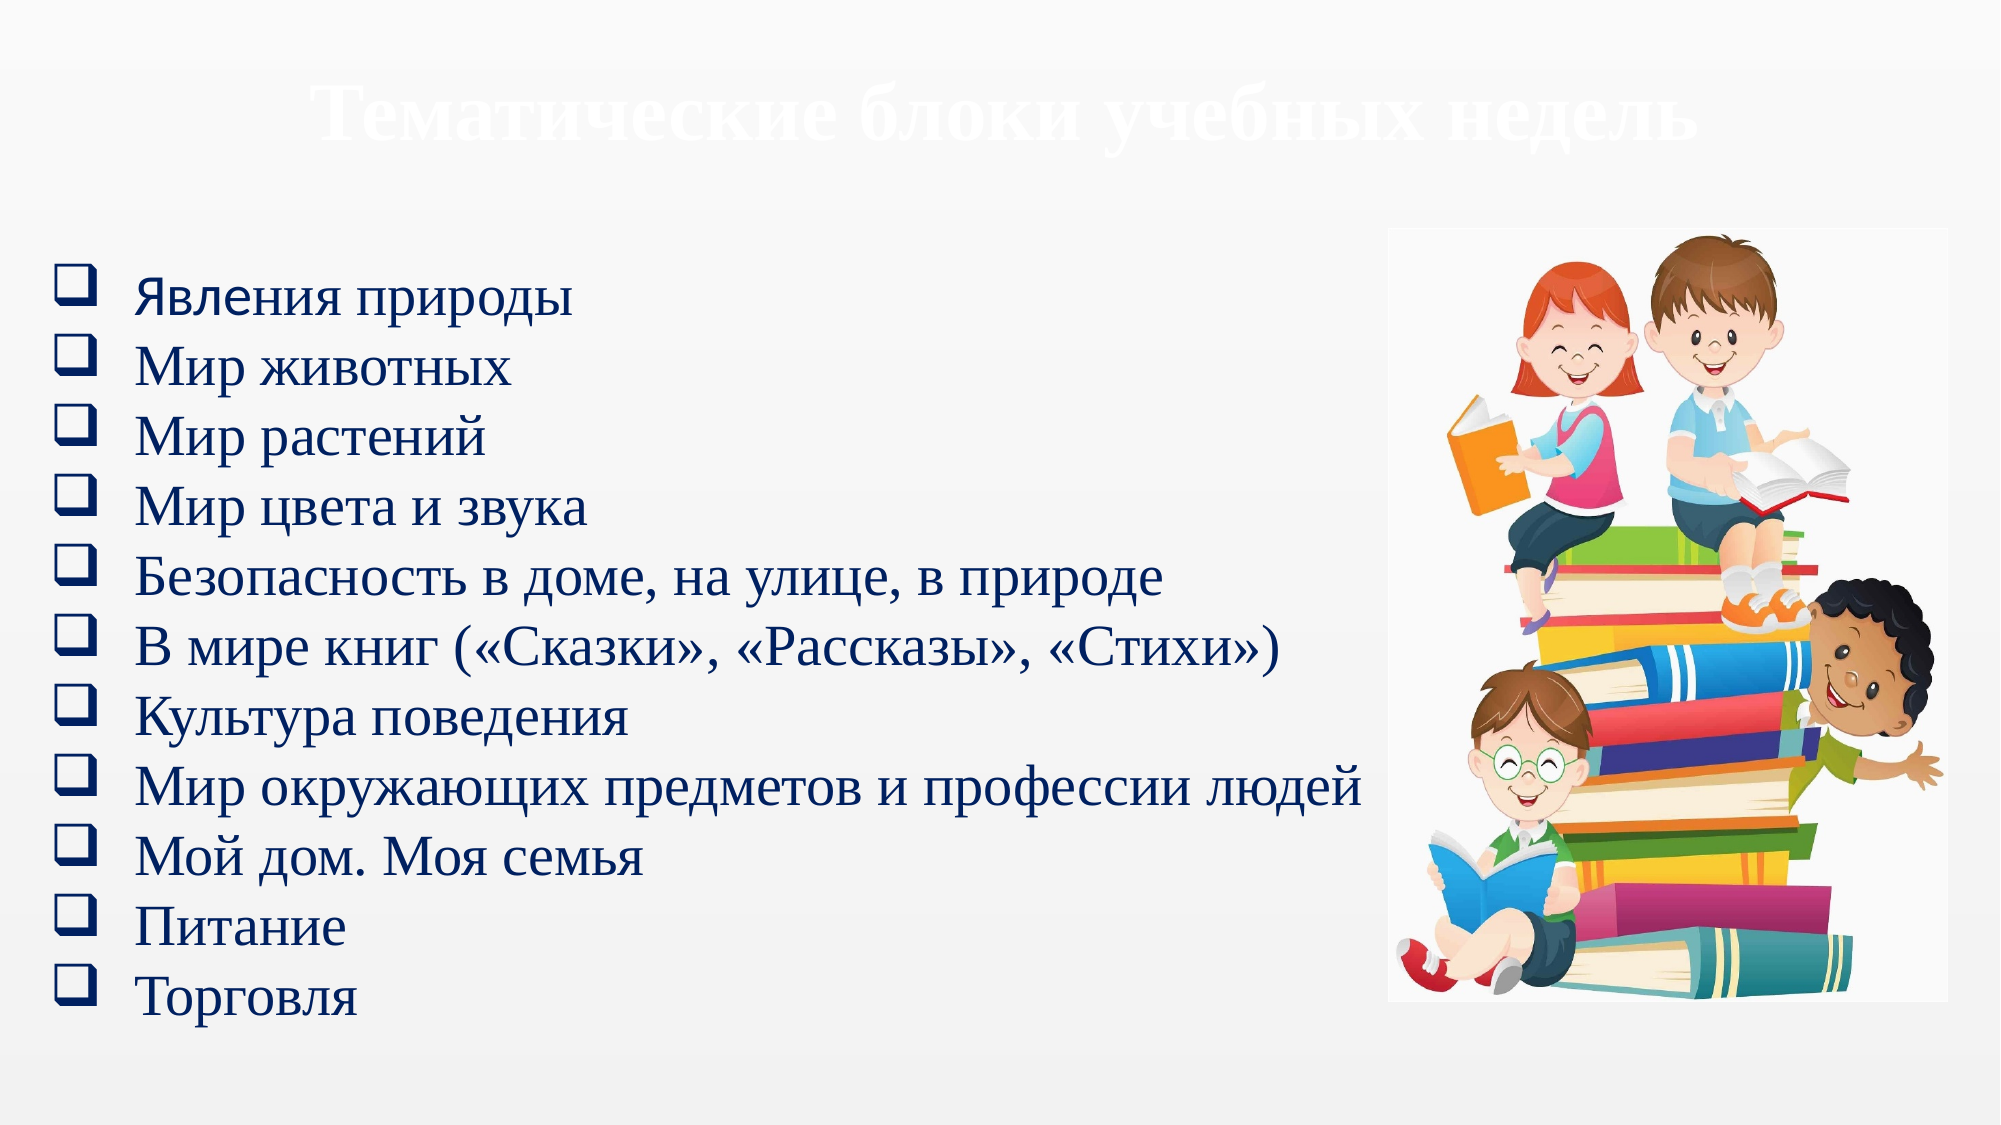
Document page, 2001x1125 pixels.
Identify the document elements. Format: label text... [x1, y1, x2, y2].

picture [1388, 228, 1948, 1002]
text_box Тематические блоки учебных недель Явления природы Мир животных Мир растений Мир цвета и звука Безопасность в доме, на улице, в природе В мире книг («Сказки», «Рассказы», «Стихи») Культура поведения Мир окружающих предметов и профессии людей Мой дом. Моя семья Питание Торговля [35, 50, 1975, 1035]
